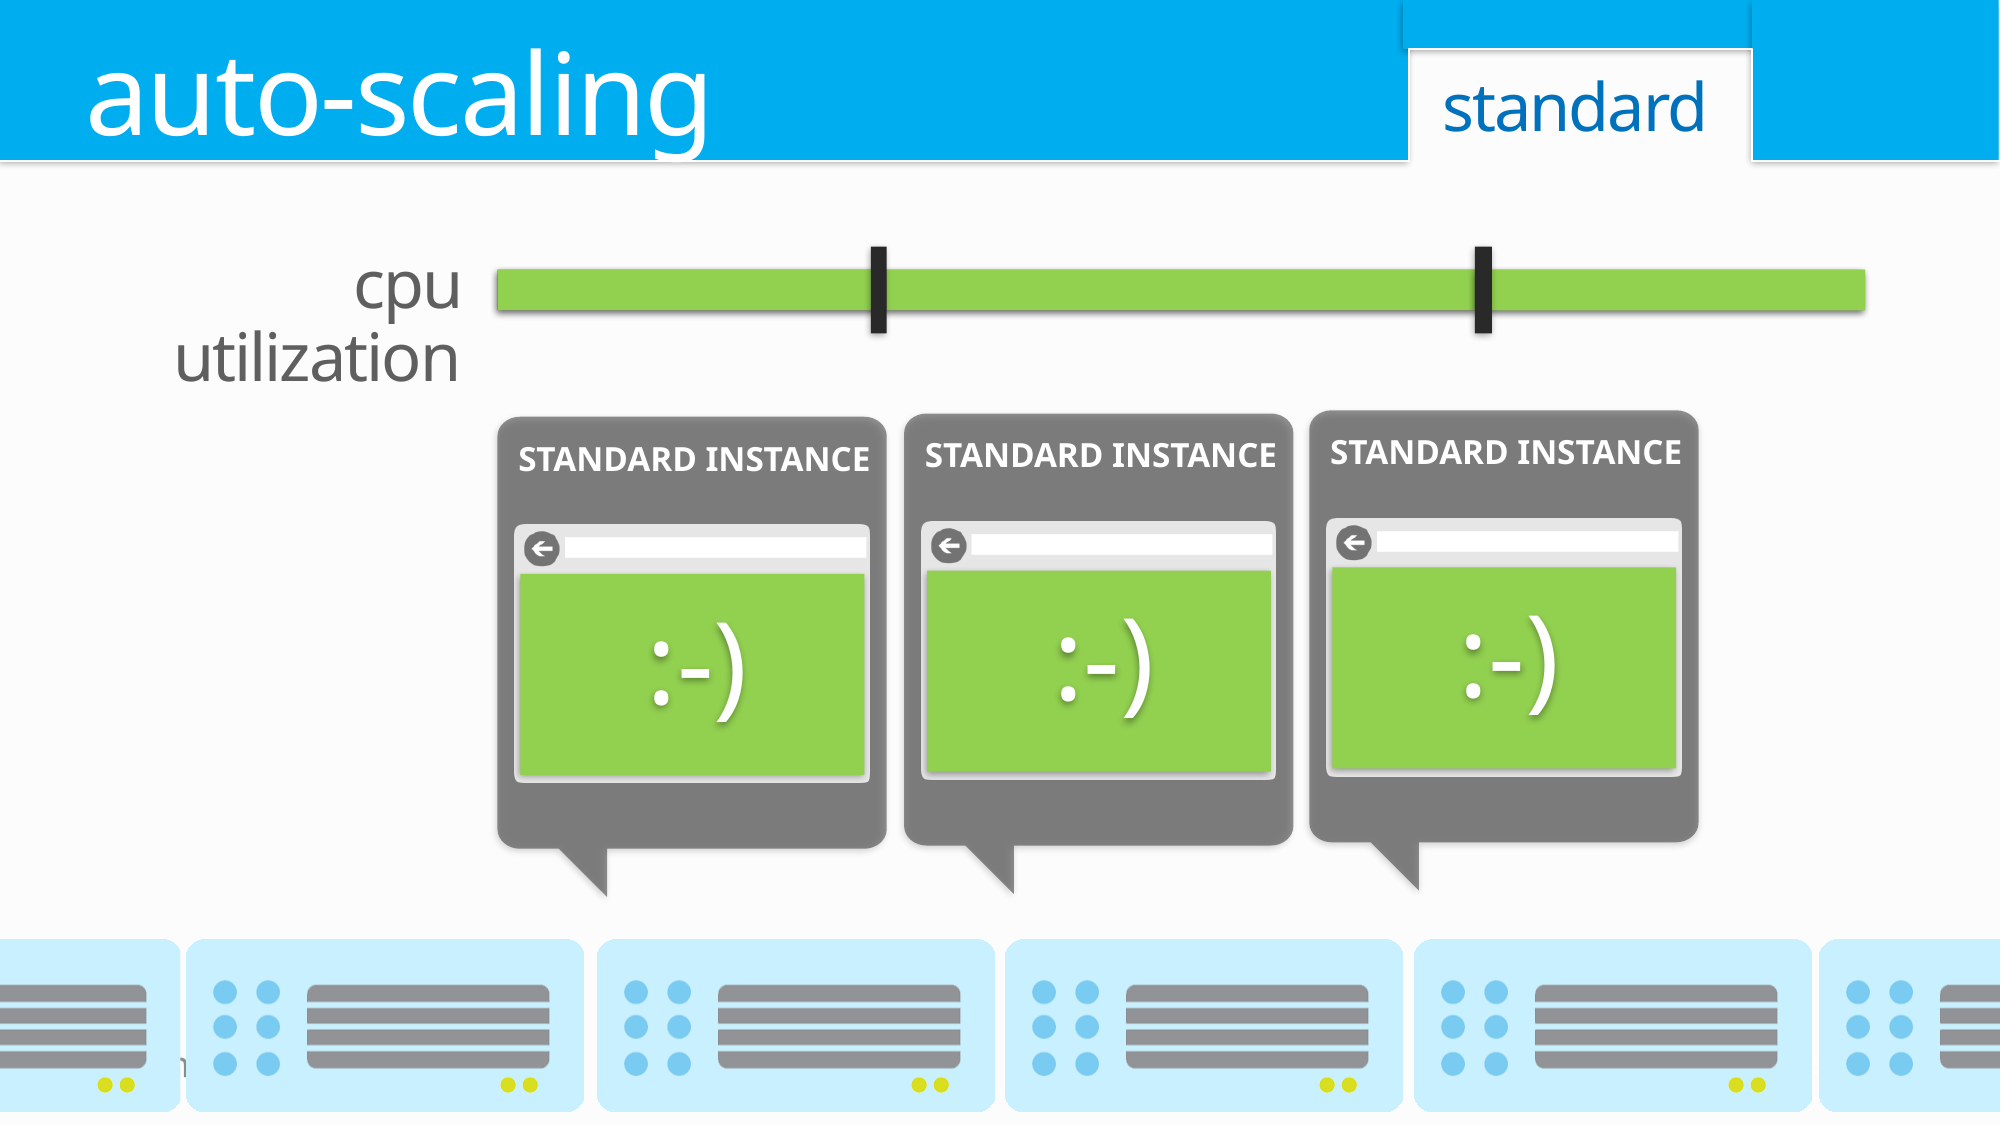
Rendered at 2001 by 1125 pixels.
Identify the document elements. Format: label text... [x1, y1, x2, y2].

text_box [497, 416, 887, 898]
text_box [1474, 246, 1493, 334]
text_box cpu utilization [65, 251, 462, 396]
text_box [0, 939, 2000, 1112]
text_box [1309, 409, 1699, 891]
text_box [903, 413, 1294, 895]
text_box [870, 246, 887, 334]
text_box [893, 269, 1469, 311]
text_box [1413, 57, 1747, 162]
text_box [0, 0, 1999, 160]
text_box [497, 269, 865, 311]
text_box [1497, 269, 1866, 311]
